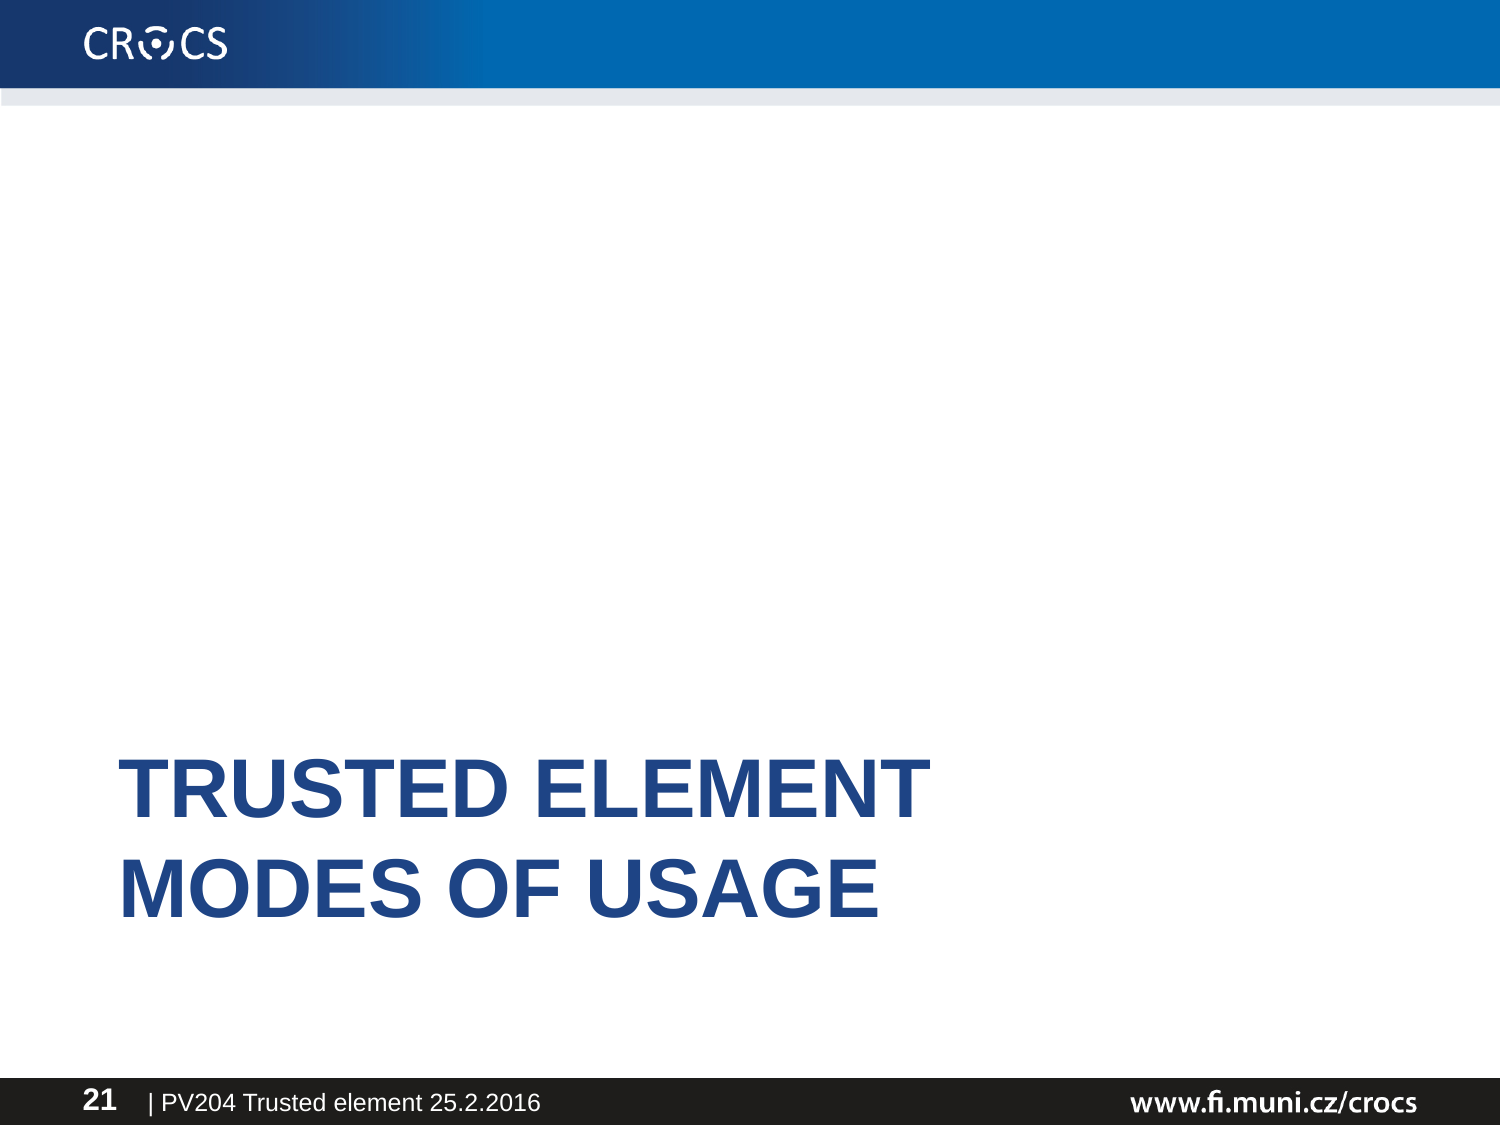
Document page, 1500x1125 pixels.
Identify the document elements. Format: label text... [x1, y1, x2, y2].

slide_number 21 [82, 1078, 148, 1125]
title Trusted element Modes of usage [118, 722, 1394, 947]
footer | PV204 Trusted element 25.2.2016 [148, 1078, 809, 1125]
picture [0, 0, 1500, 1125]
